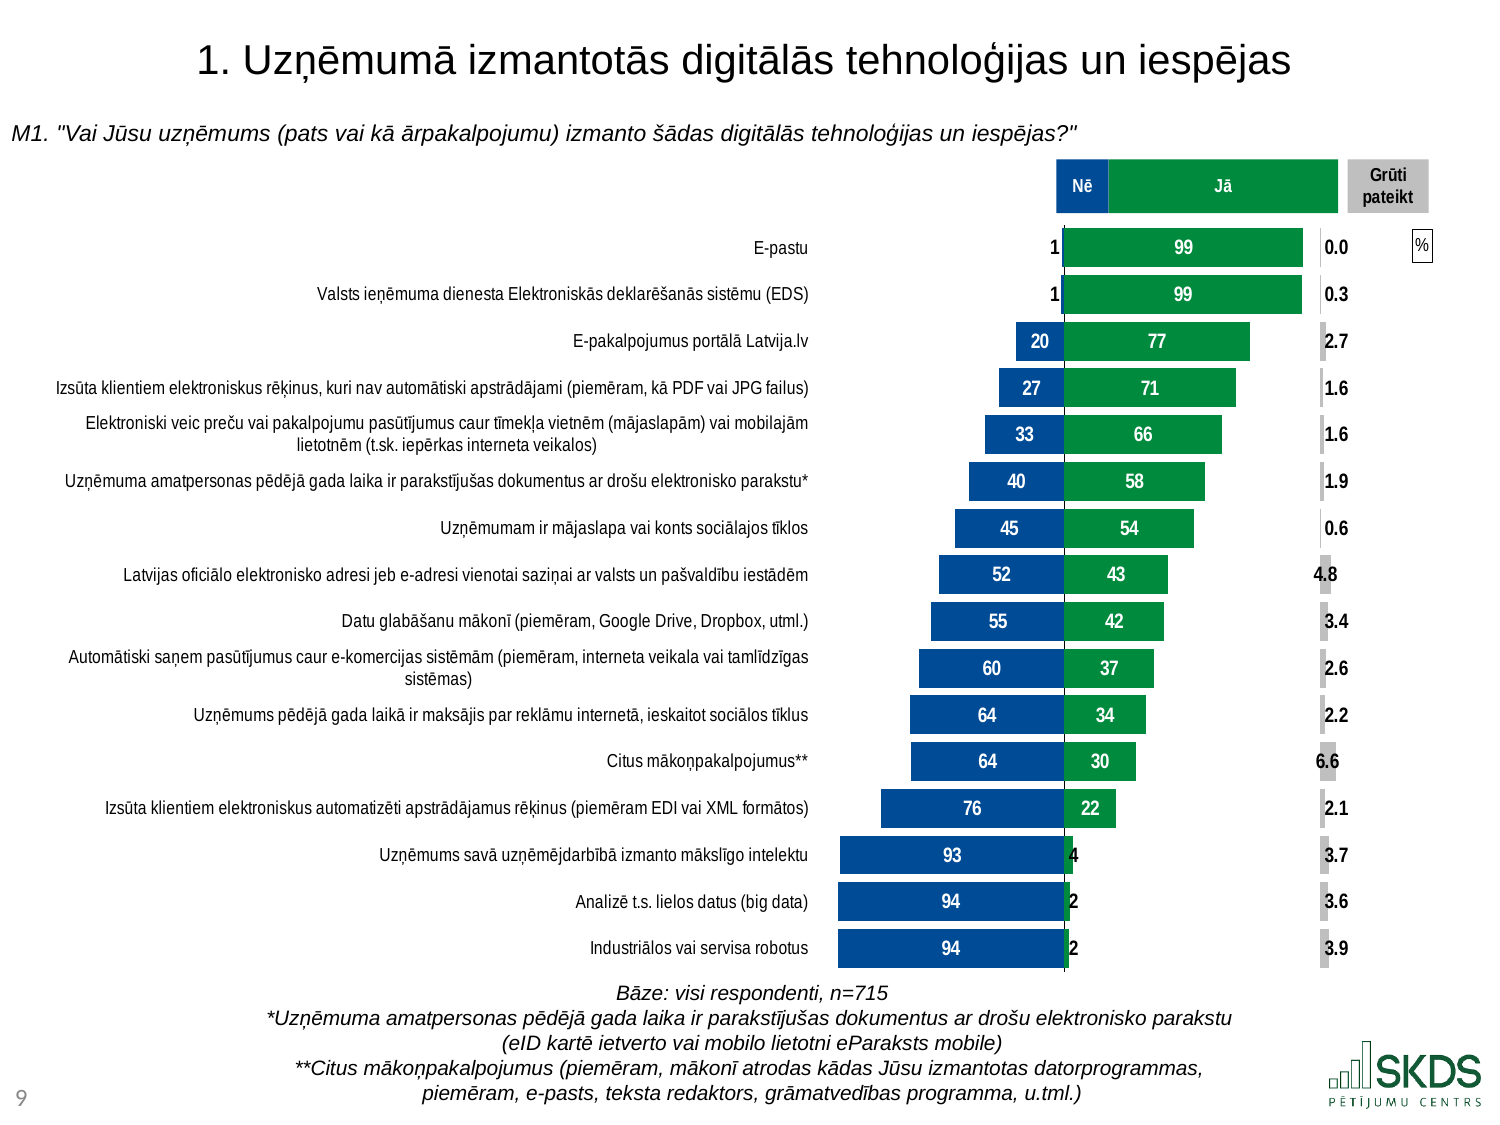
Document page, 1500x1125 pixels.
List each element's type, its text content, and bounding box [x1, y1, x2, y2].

chart [55, 159, 1445, 986]
text_box 1. Uzņēmumā izmantotās digitālās tehnoloģijas un iespējas [0, 0, 1500, 115]
picture [1328, 1041, 1485, 1110]
text_box Bāze: visi respondenti, n=715 *Uzņēmuma amatpersonas pēdējā gada laika ir parakstījušas dokumentus ar drošu elektronisko parakstu (eID kartē ietverto vai mobilo lietotni eParaksts mobile) **Citus mākoņpakalpojumus (piemēram, mākonī atrodas kādas Jūsu izmantotas datorprogrammas, piemēram, e-pasts, teksta redaktors, grāmatvedības programma, u.tml.) [0, 976, 1500, 1051]
text_box M1. "Vai Jūsu uzņēmums (pats vai kā ārpakalpojumu) izmanto šādas digitālās tehnoloģijas un iespējas?" [6, 114, 1494, 159]
